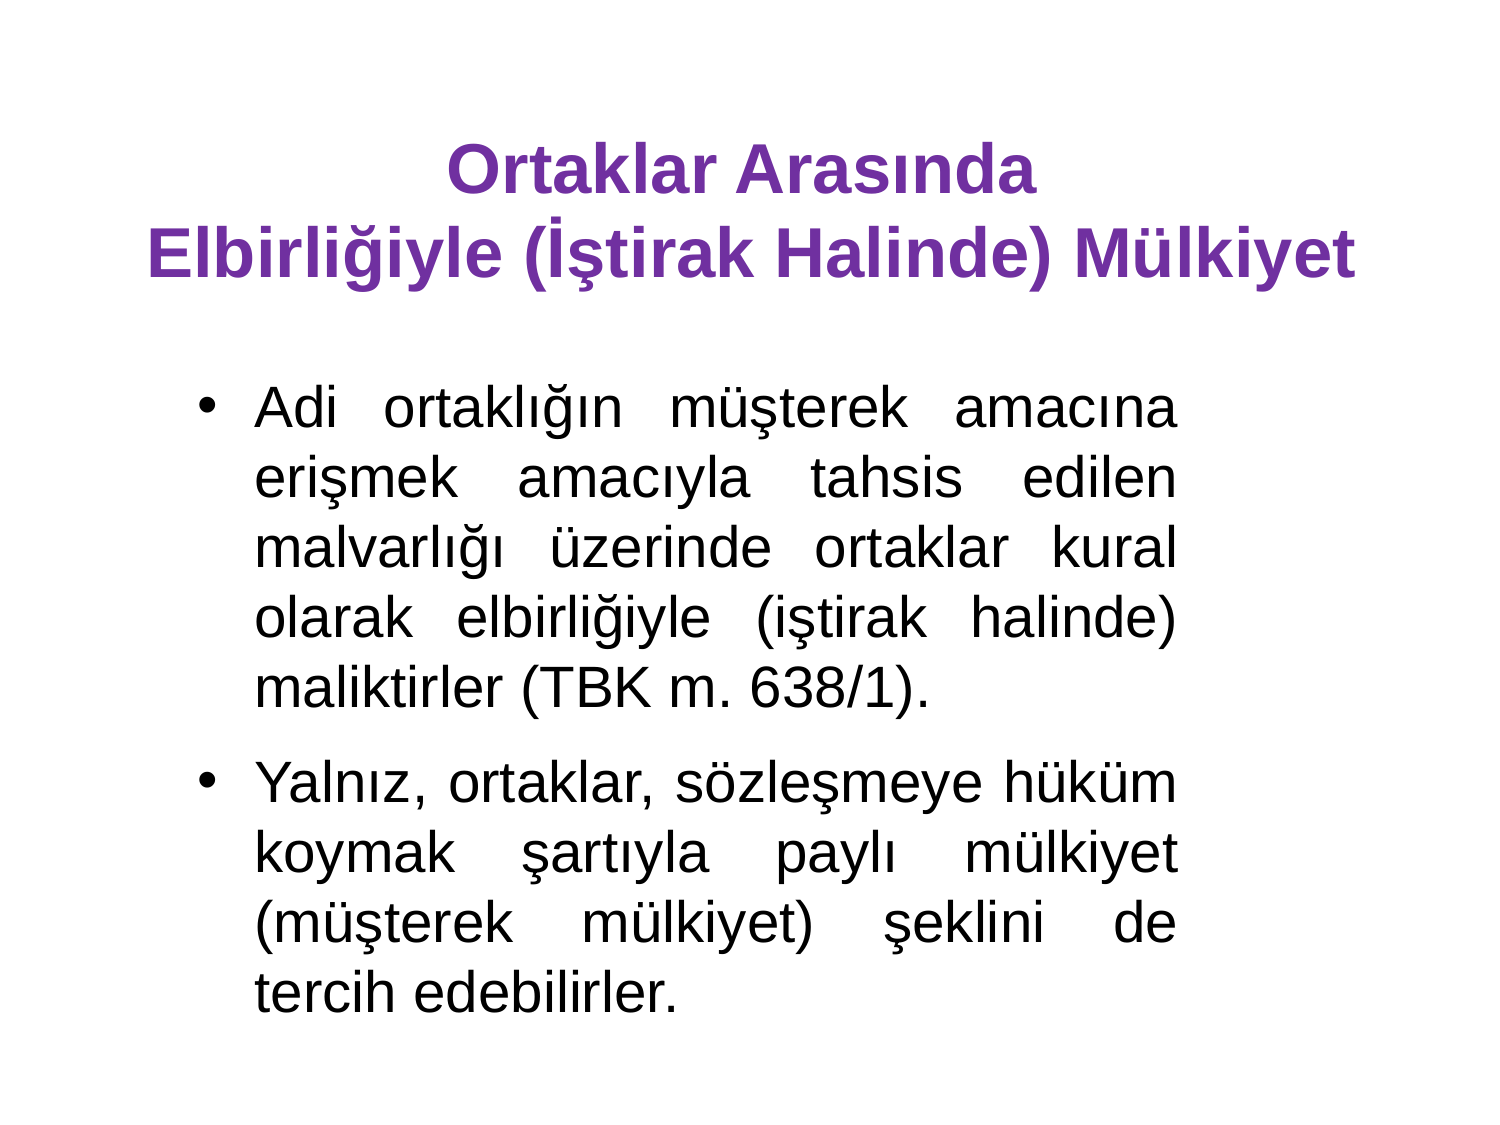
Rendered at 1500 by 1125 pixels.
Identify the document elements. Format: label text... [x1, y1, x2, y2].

title Ortaklar Arasında Elbirliğiyle (İştirak Halinde) Mülkiyet [76, 113, 1427, 302]
list Adi ortaklığın müşterek amacına erişmek amacıyla tahsis edilen malvarlığı üzerinde ortaklar kural olarak elbirliğiyle (iştirak halinde) maliktirler (TBK m. 638/1). Yalnız, ortaklar, sözleşmeye hüküm koymak şartıyla paylı mülkiyet (müşterek mülkiyet) şeklini de tercih edebilirler. [183, 361, 1195, 1076]
